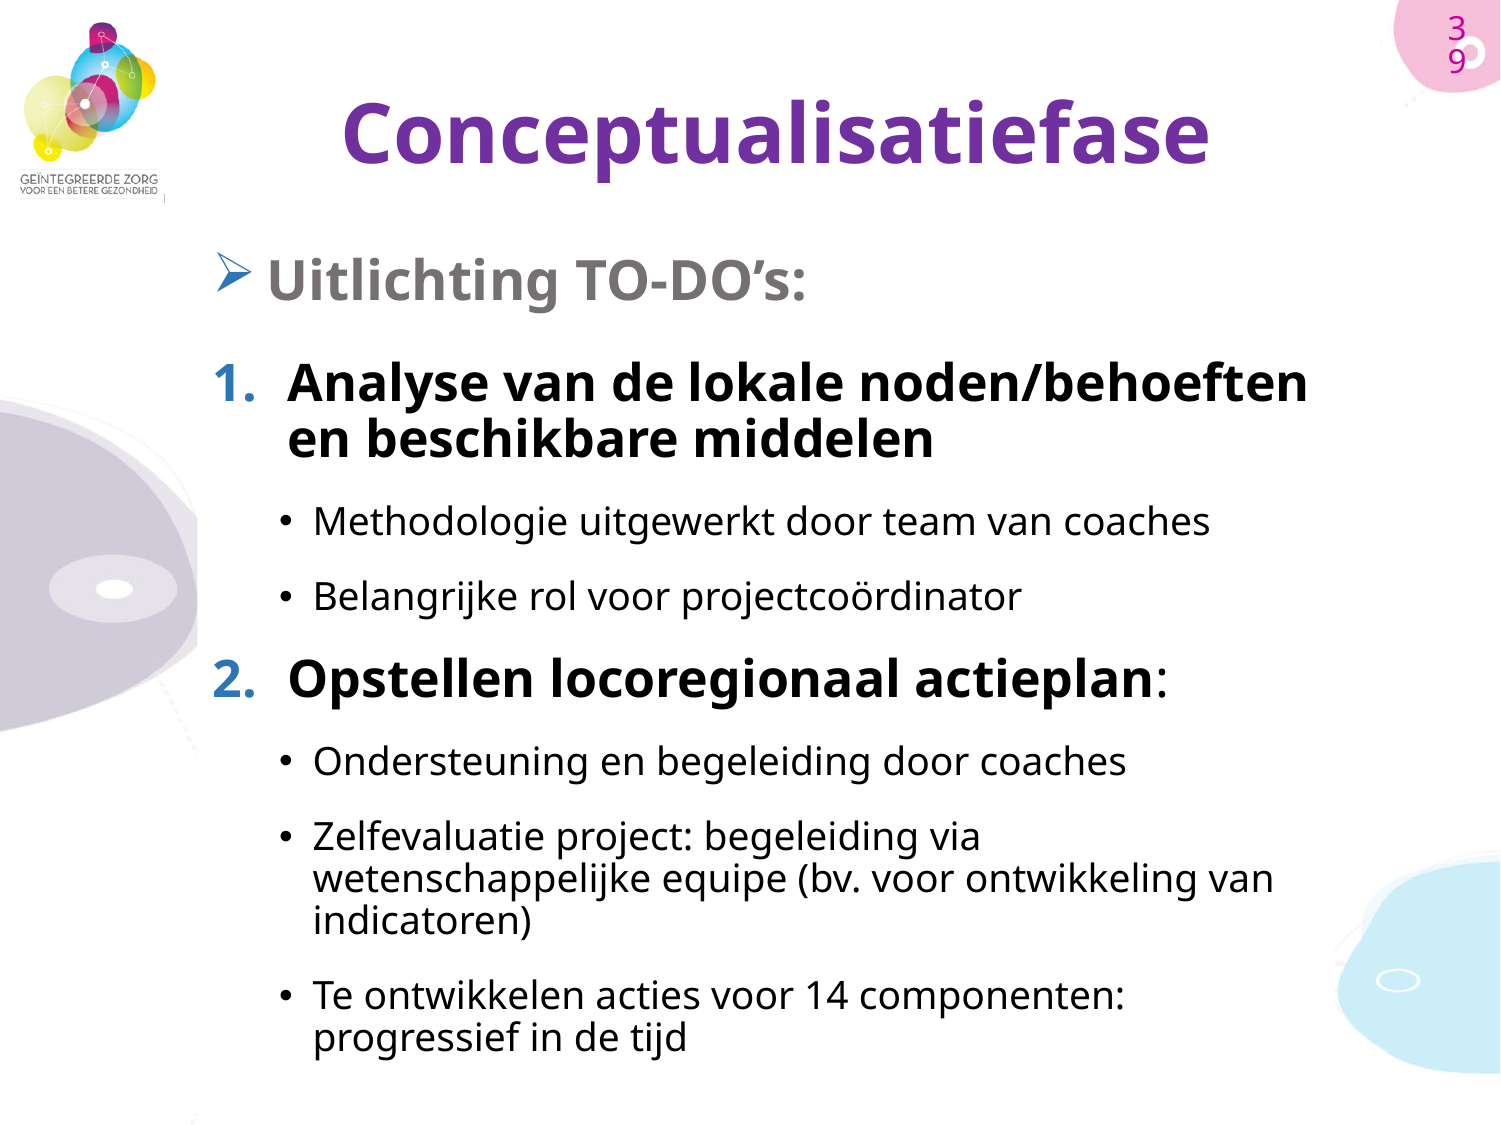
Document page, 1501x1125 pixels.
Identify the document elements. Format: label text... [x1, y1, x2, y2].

picture [0, 0, 1501, 1125]
title Conceptualisatiefase [218, 28, 1335, 244]
slide_number 39 [1432, 0, 1501, 60]
list Uitlichting TO-DO’s: Analyse van de lokale noden/behoeften en beschikbare middelen Methodologie uitgewerkt door team van coaches Belangrijke rol voor projectcoördinator Opstellen locoregionaal actieplan: Ondersteuning en begeleiding door coaches Zelfevaluatie project: begeleiding via wetenschappelijke equipe (bv. voor ontwikkeling van indicatoren) Te ontwikkelen acties voor 14 componenten: progressief in de tijd [197, 244, 1335, 1125]
